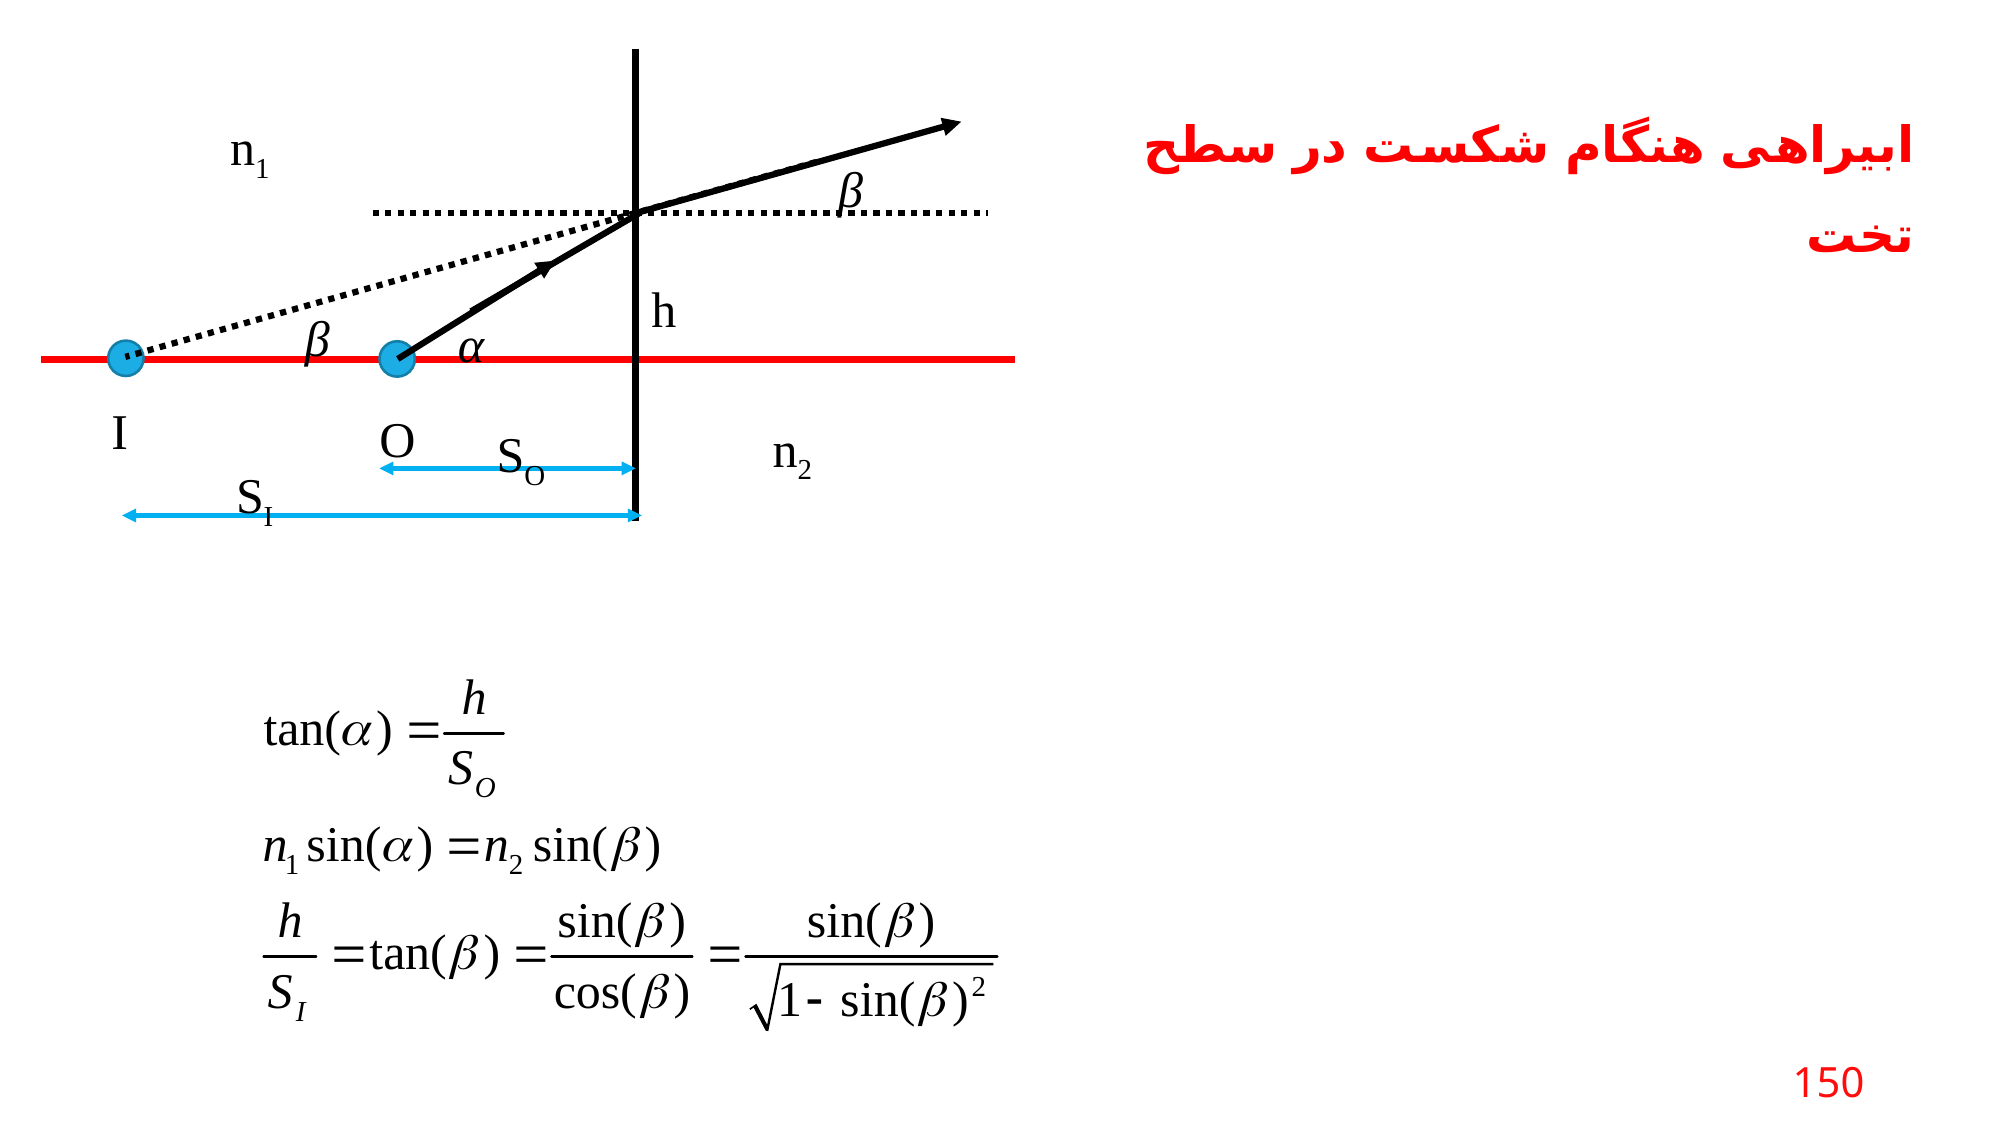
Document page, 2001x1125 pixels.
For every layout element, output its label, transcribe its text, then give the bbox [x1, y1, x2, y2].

text_box ابیراهی هنگام شکست در سطح تخت [1125, 74, 1930, 270]
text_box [259, 669, 1004, 1037]
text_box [40, 48, 1016, 529]
slide_number 150 [1777, 1061, 1938, 1107]
